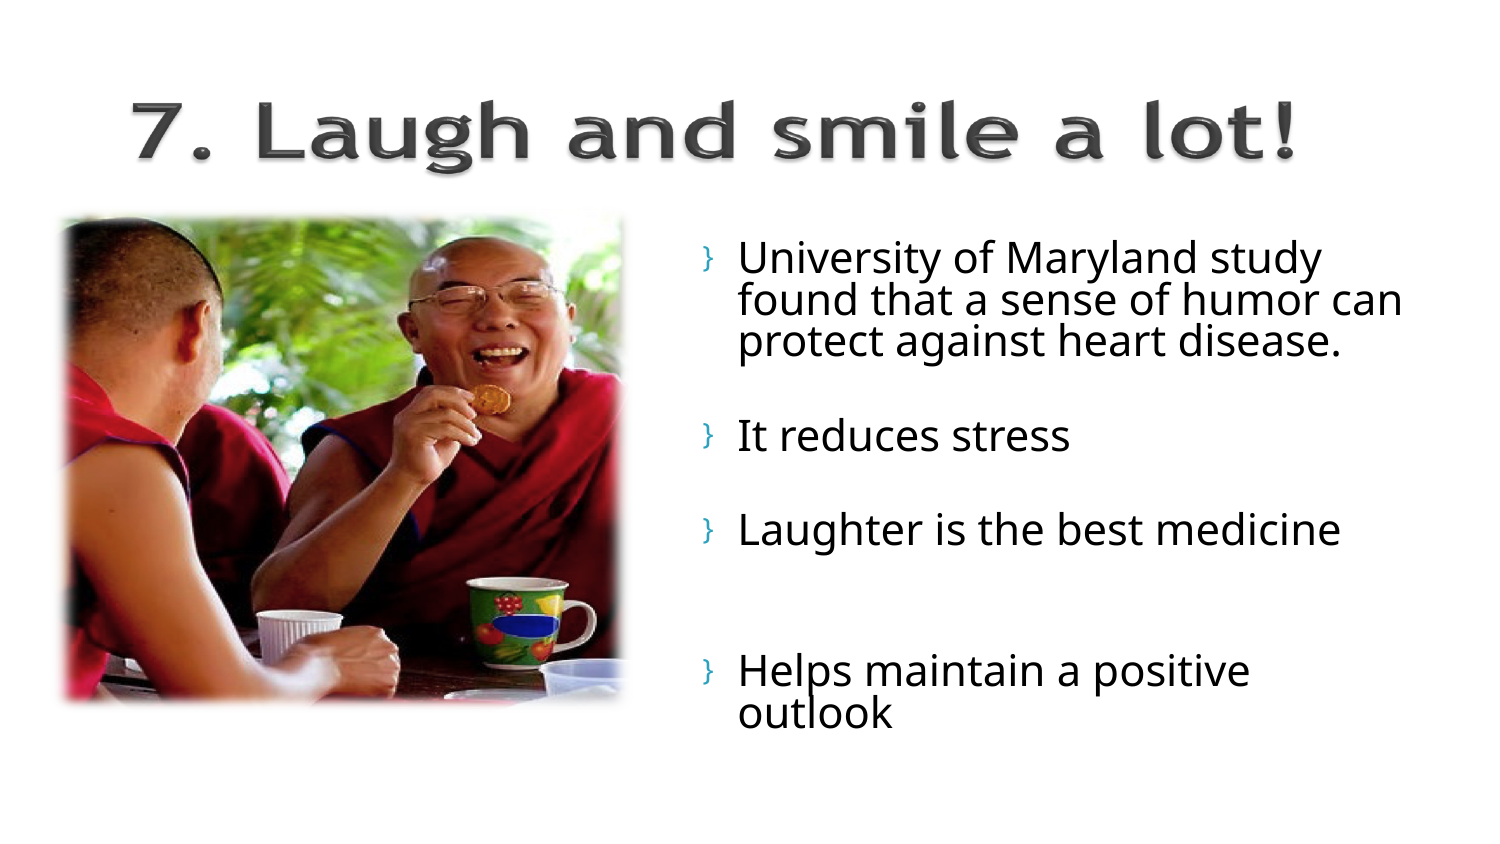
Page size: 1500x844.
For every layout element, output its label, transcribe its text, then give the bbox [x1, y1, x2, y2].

picture [49, 206, 635, 713]
list University of Maryland study found that a sense of humor can protect against heart disease. It reduces stress Laughter is the best medicine Helps maintain a positive outlook [679, 232, 1426, 755]
picture [111, 74, 1389, 198]
